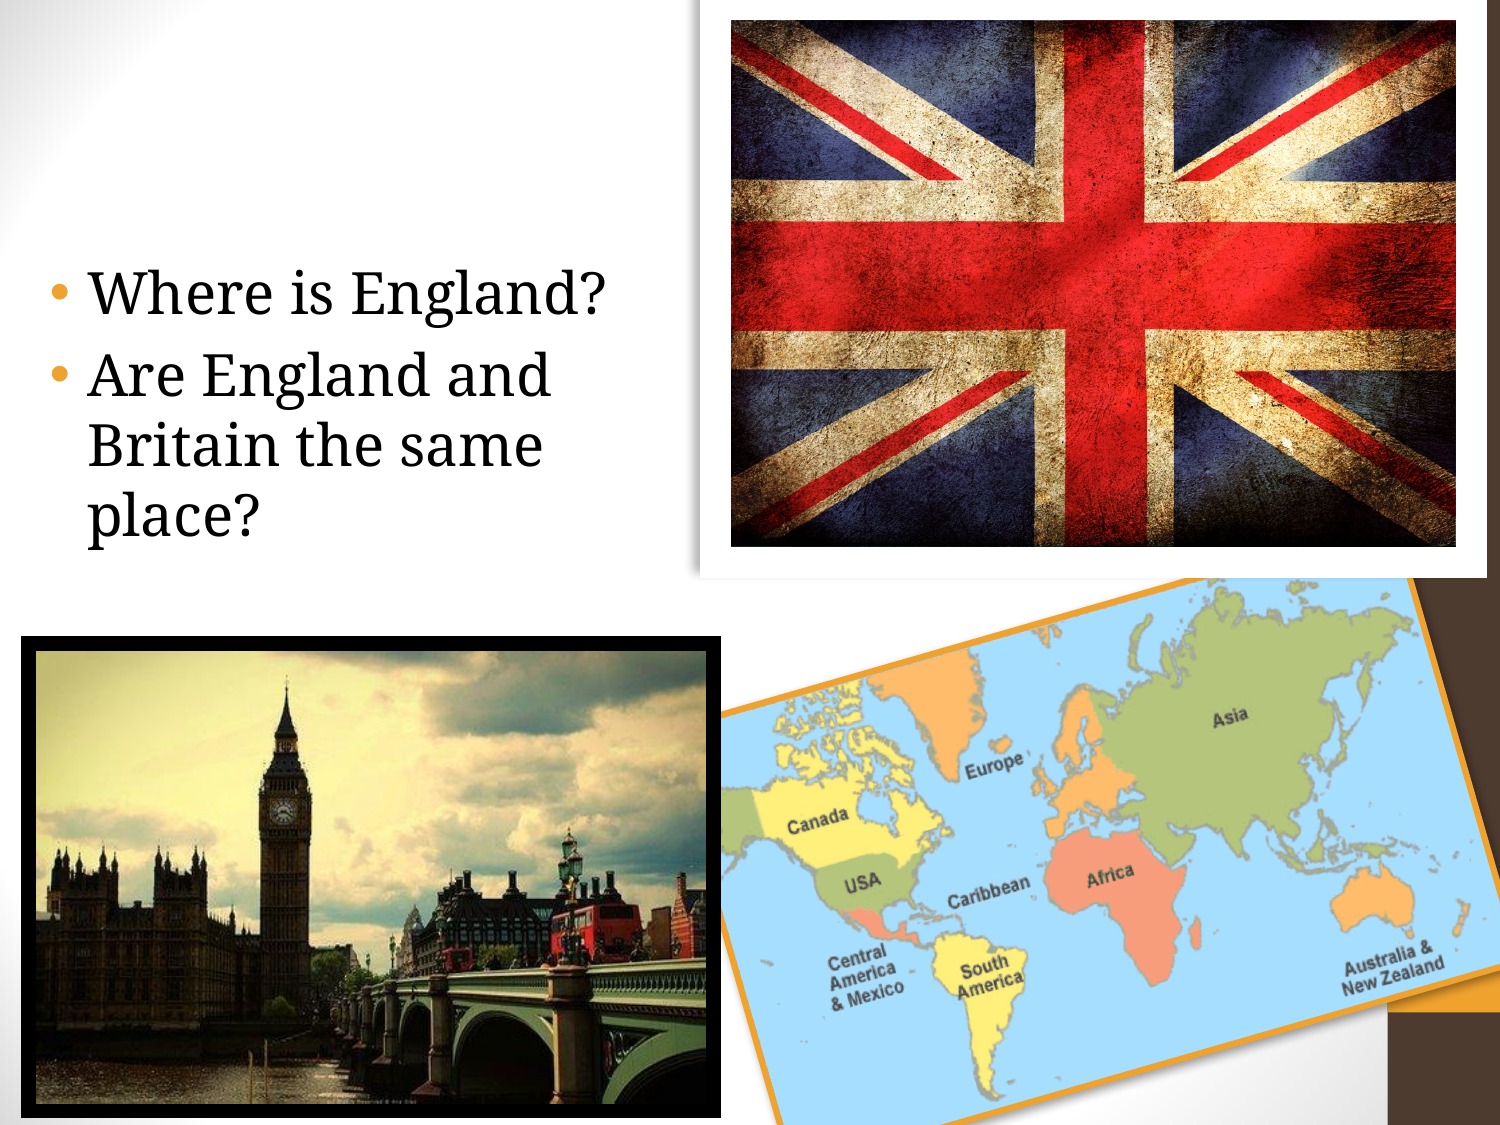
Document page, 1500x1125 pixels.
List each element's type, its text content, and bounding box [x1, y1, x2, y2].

picture [730, 19, 1457, 548]
list Where is England? Are England and Britain the same place? [15, 249, 686, 1037]
picture [0, 0, 1500, 1125]
